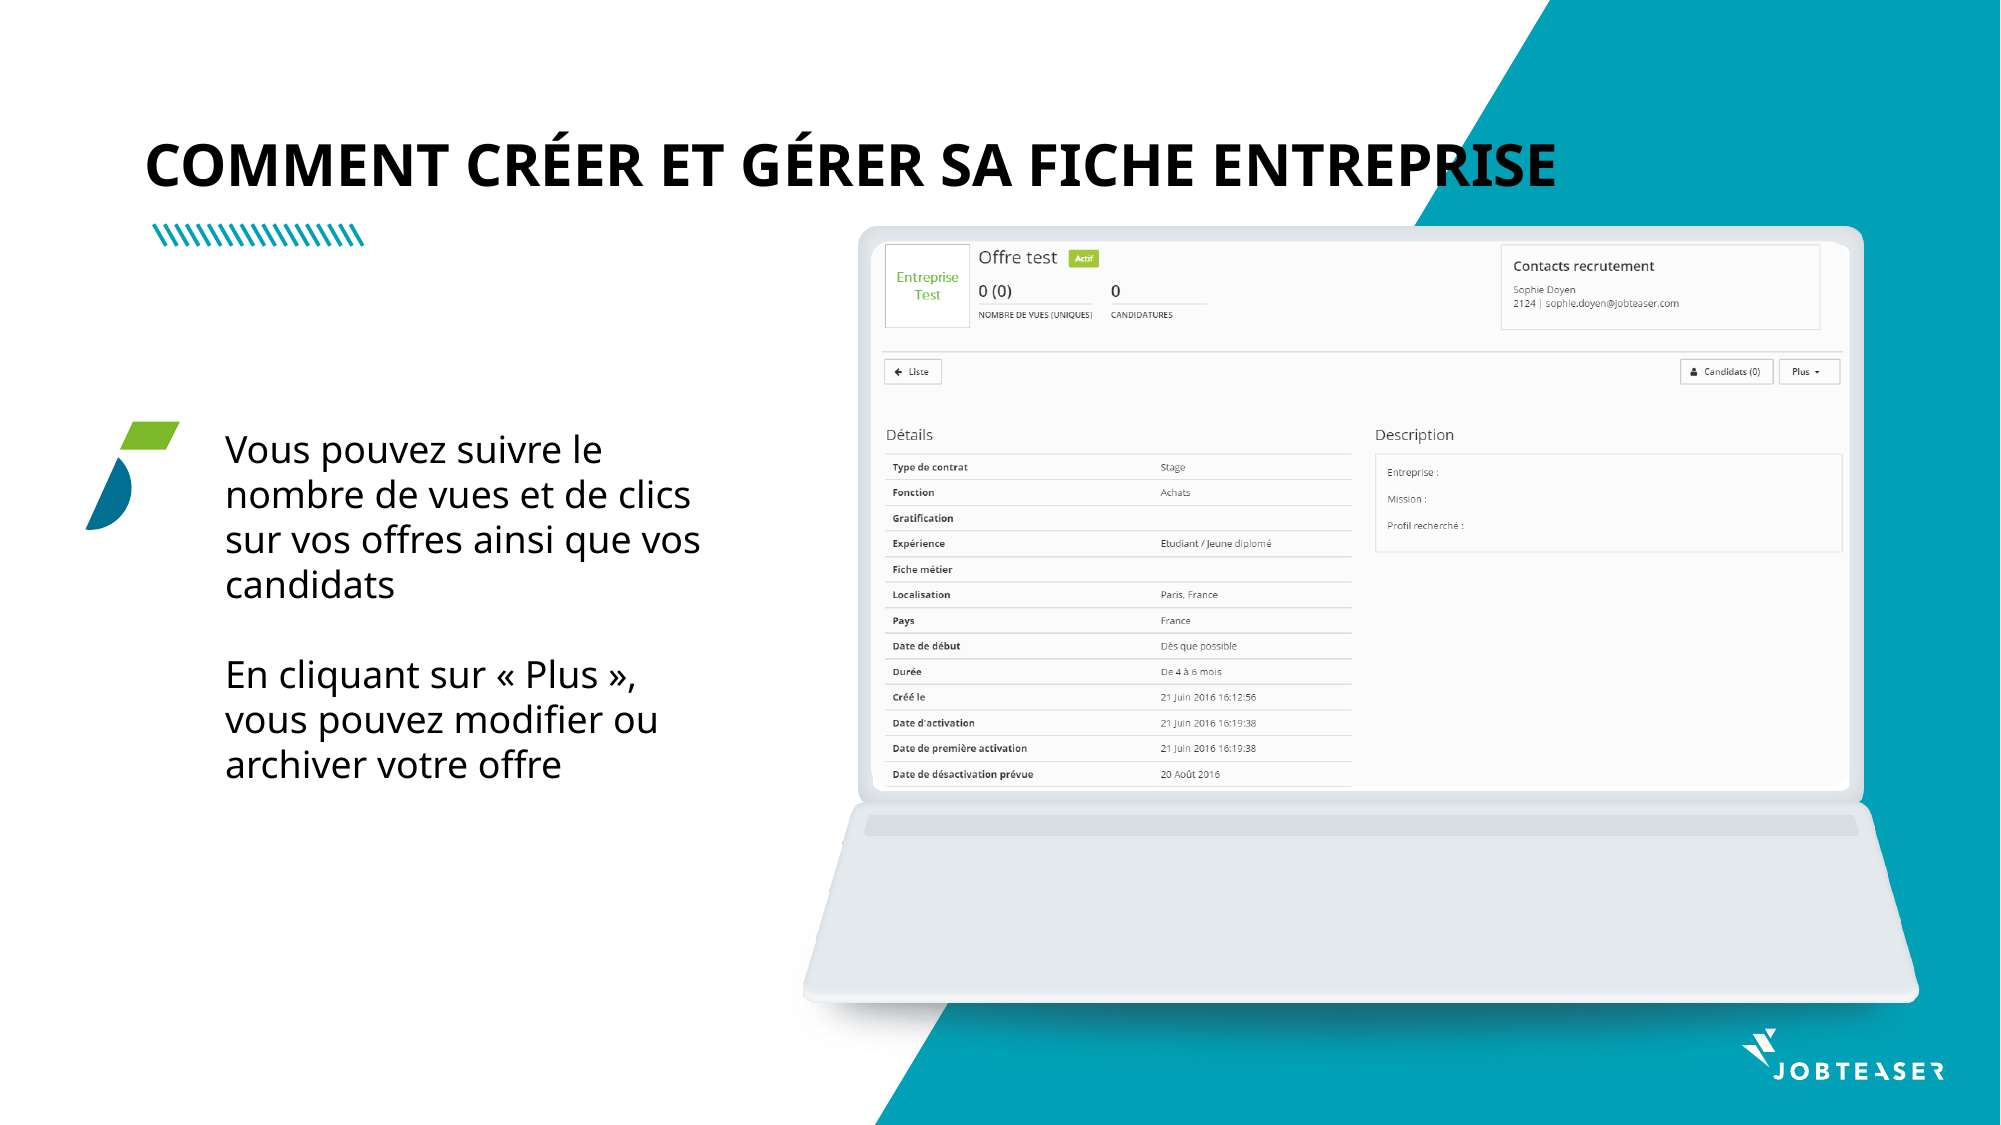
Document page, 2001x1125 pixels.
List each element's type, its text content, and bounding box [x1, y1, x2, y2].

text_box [870, 241, 1849, 787]
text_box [82, 418, 181, 531]
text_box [791, 226, 1928, 1075]
title COMMENT CRÉER ET GÉRER SA FICHE ENTREPRISE [129, 68, 1595, 276]
text_box Vous pouvez suivre le nombre de vues et de clics sur vos offres ainsi que vos candidats En cliquant sur « Plus », vous pouvez modifier ou archiver votre offre [210, 418, 720, 793]
